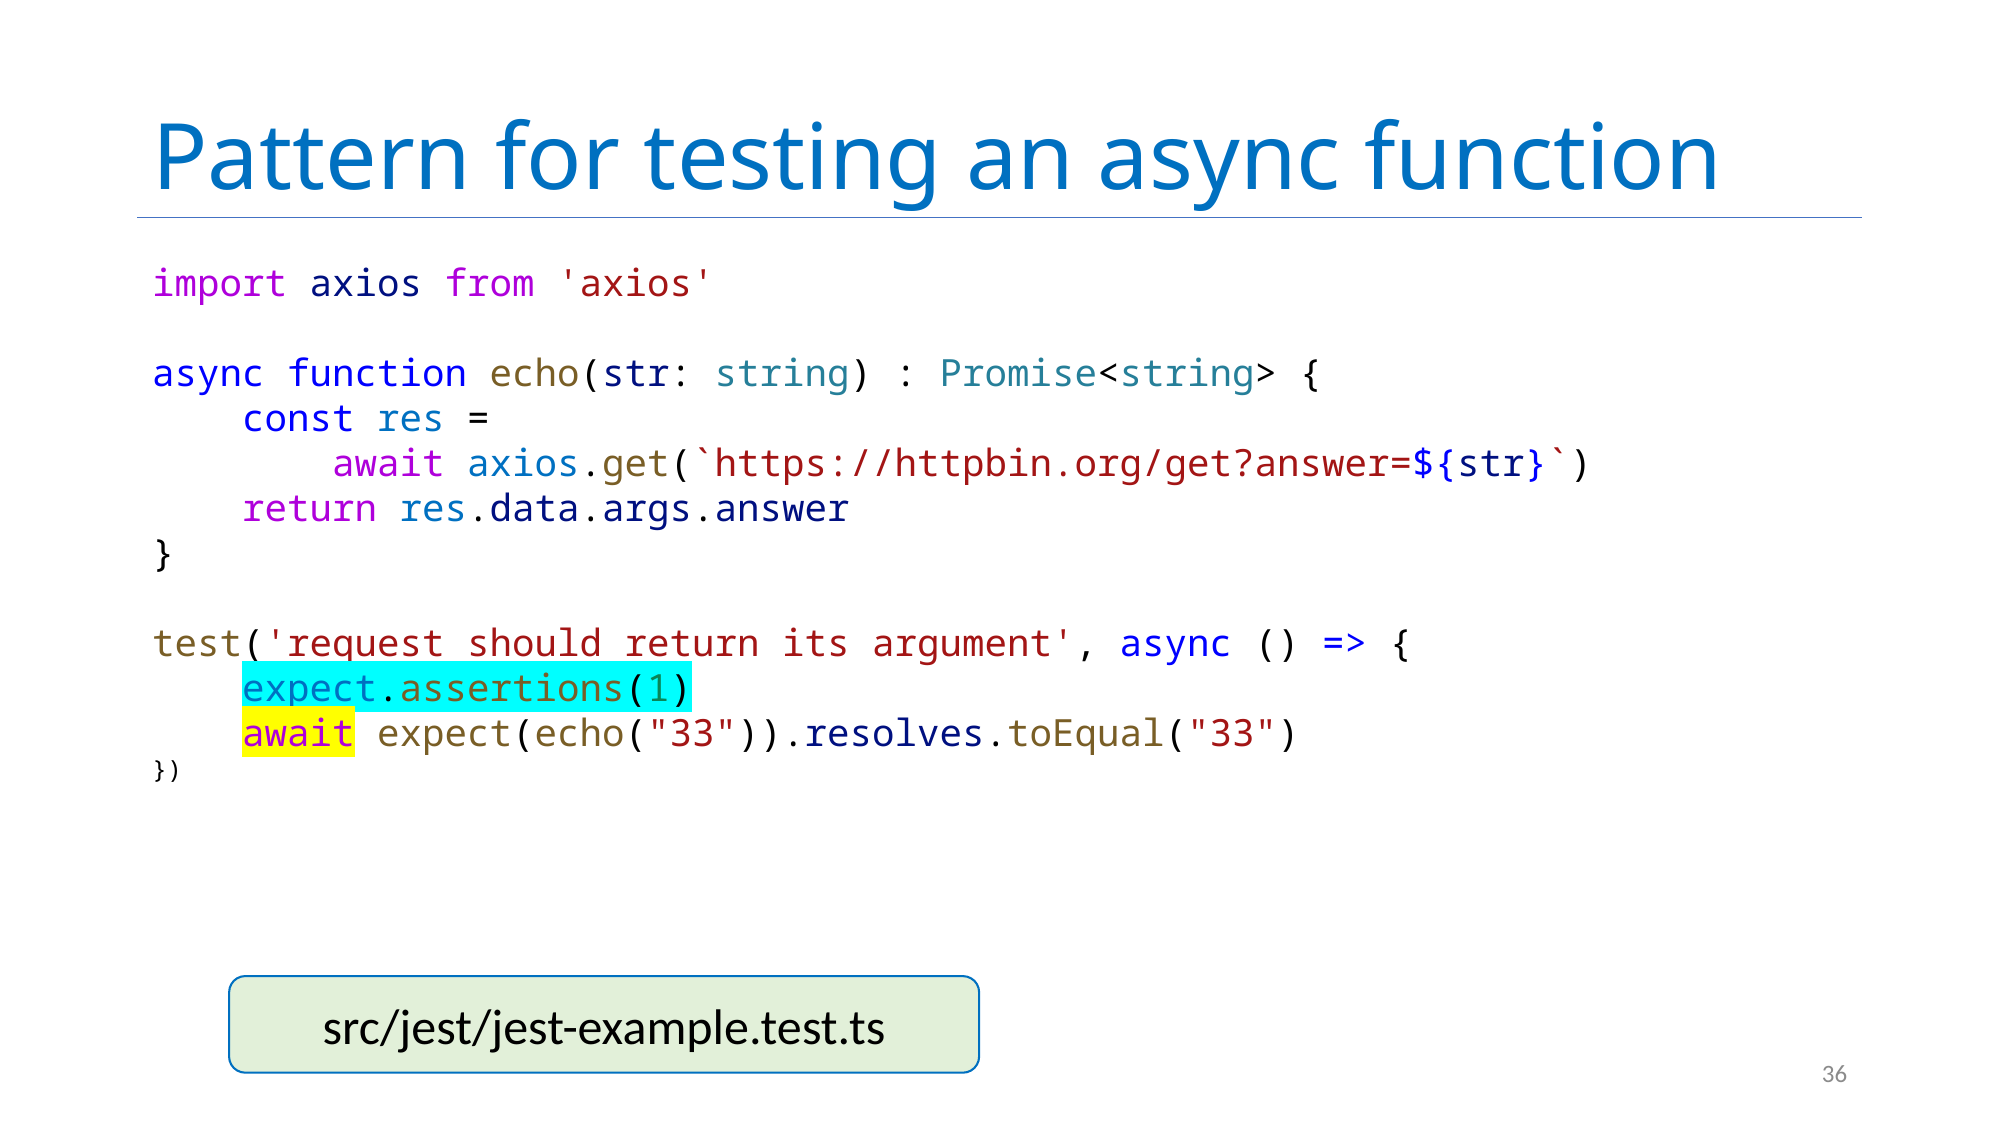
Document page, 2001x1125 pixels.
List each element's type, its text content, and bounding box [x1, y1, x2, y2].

text_box src/jest/jest-example.test.ts [228, 975, 981, 1074]
text_box import axios from 'axios' async function echo(str: string) : Promise<string> { const res = await axios.get(`https://httpbin.org/get?answer=${str}`) return res.data.args.answer } test('request should return its argument', async () => { expect.assertions(1) await expect(echo("33")).resolves.toEqual("33") }) [136, 250, 1703, 792]
slide_number 36 [1412, 1042, 1863, 1103]
title Pattern for testing an async function [137, 0, 1863, 218]
